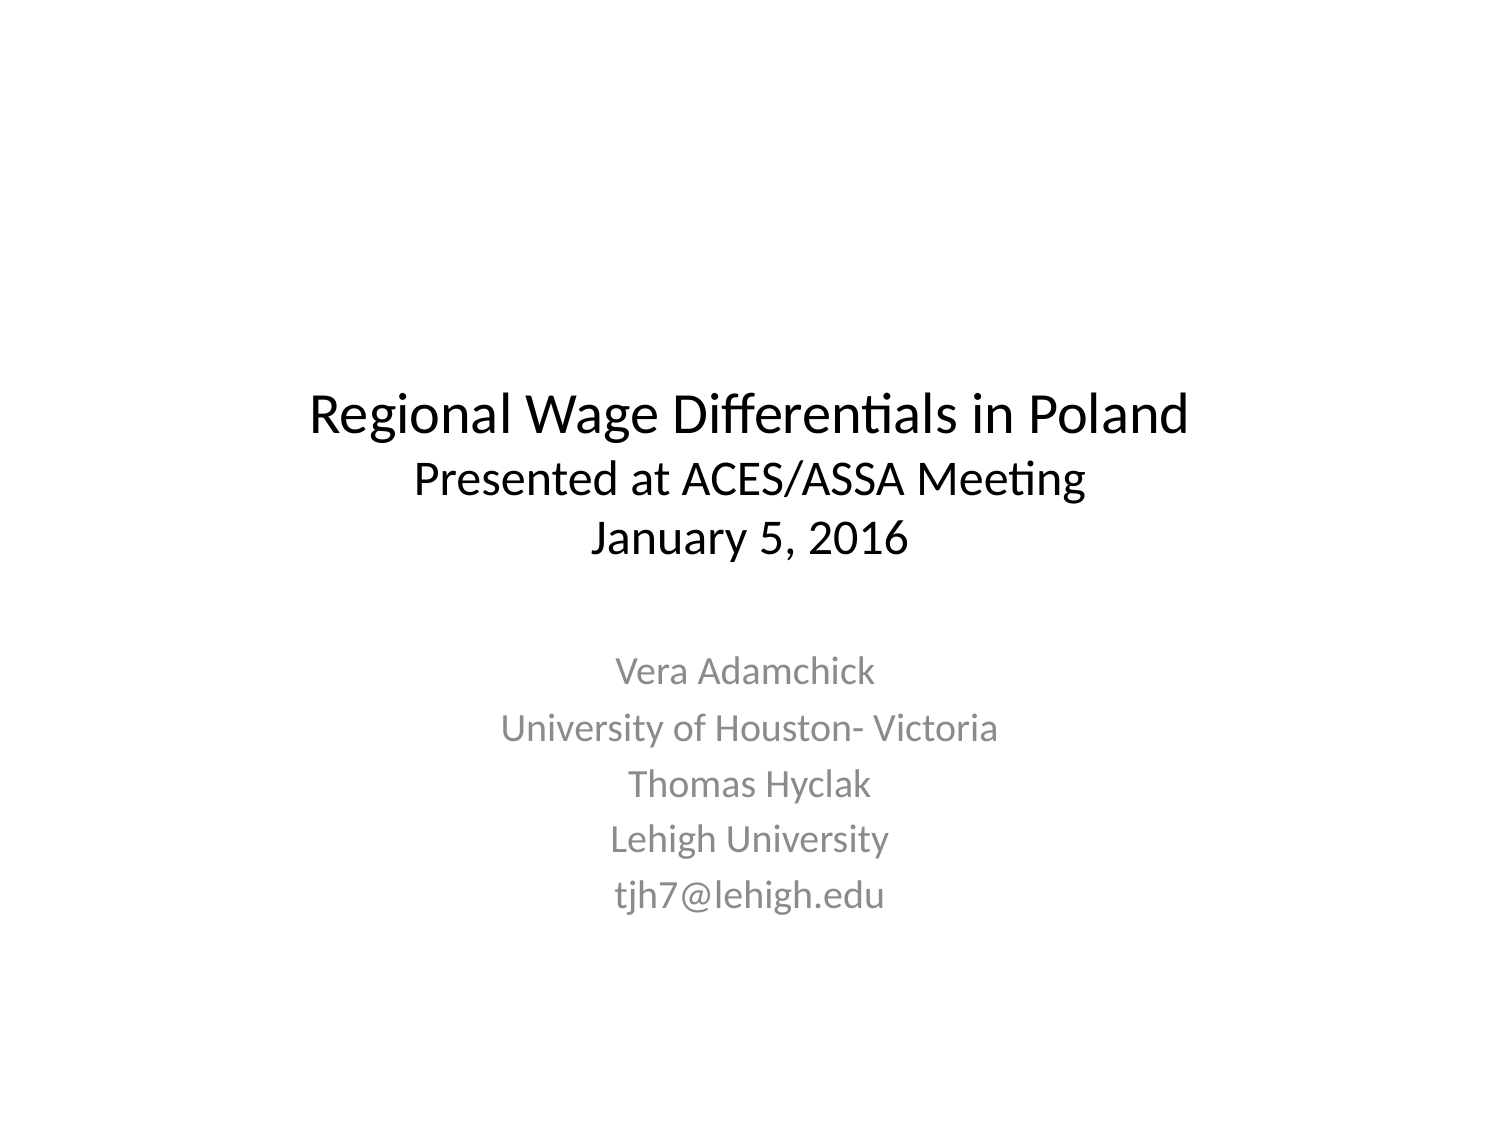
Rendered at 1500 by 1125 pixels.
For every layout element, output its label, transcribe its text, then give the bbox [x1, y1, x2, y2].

title Regional Wage Differentials in Poland Presented at ACES/ASSA Meeting January 5, 2016 [112, 349, 1388, 591]
subtitle Vera Adamchick University of Houston- Victoria Thomas Hyclak Lehigh University tjh7@lehigh.edu [225, 637, 1275, 925]
